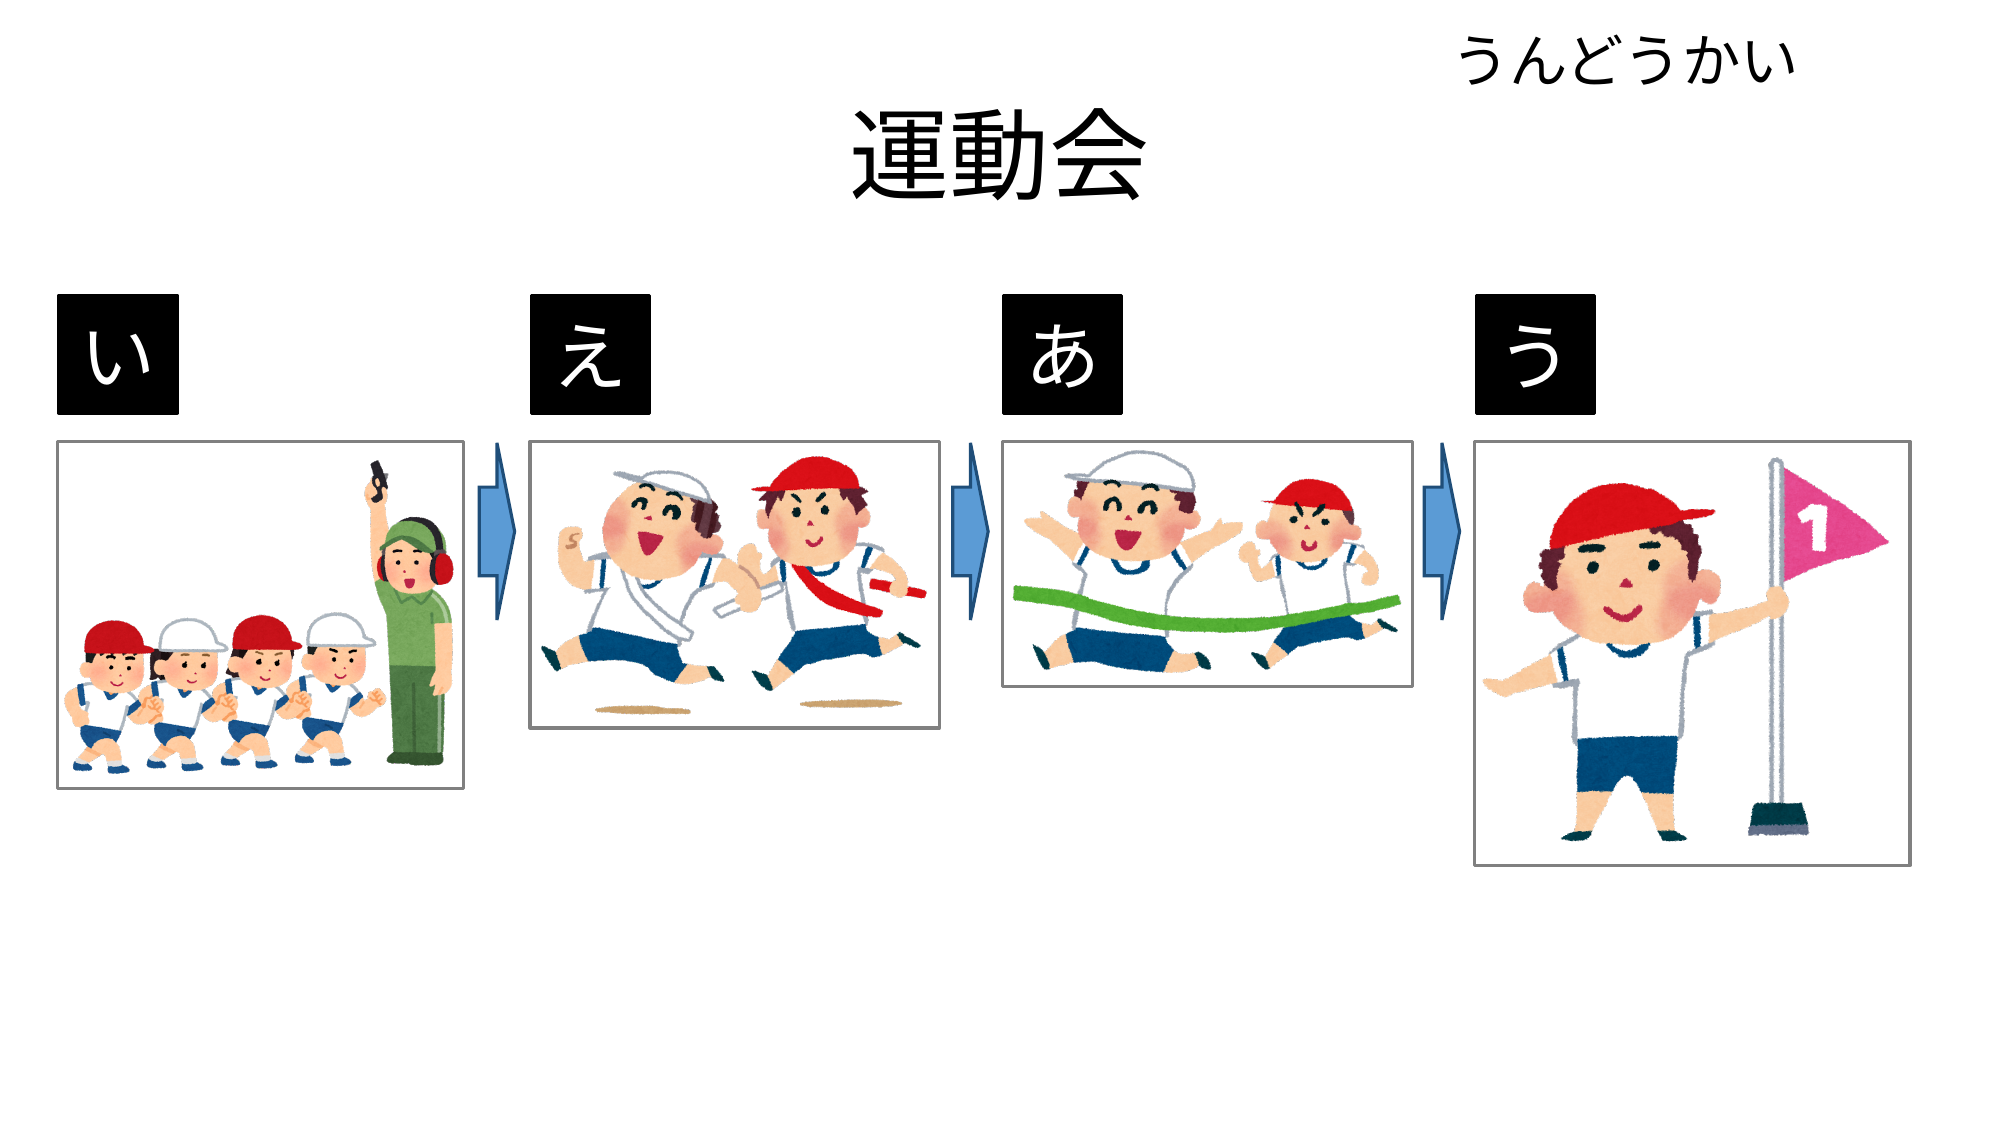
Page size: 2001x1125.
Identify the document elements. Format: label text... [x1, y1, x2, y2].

text_box い [58, 295, 178, 414]
picture [58, 442, 462, 788]
text_box [478, 442, 516, 621]
text_box [951, 442, 990, 621]
text_box うんどうかい [25, 29, 1975, 89]
picture [1476, 442, 1909, 864]
picture [531, 442, 938, 727]
text_box 運動会 [25, 93, 1975, 212]
picture [1003, 442, 1411, 686]
text_box [1423, 442, 1461, 621]
text_box う [1476, 295, 1595, 414]
text_box あ [1003, 295, 1122, 414]
text_box え [531, 295, 650, 414]
